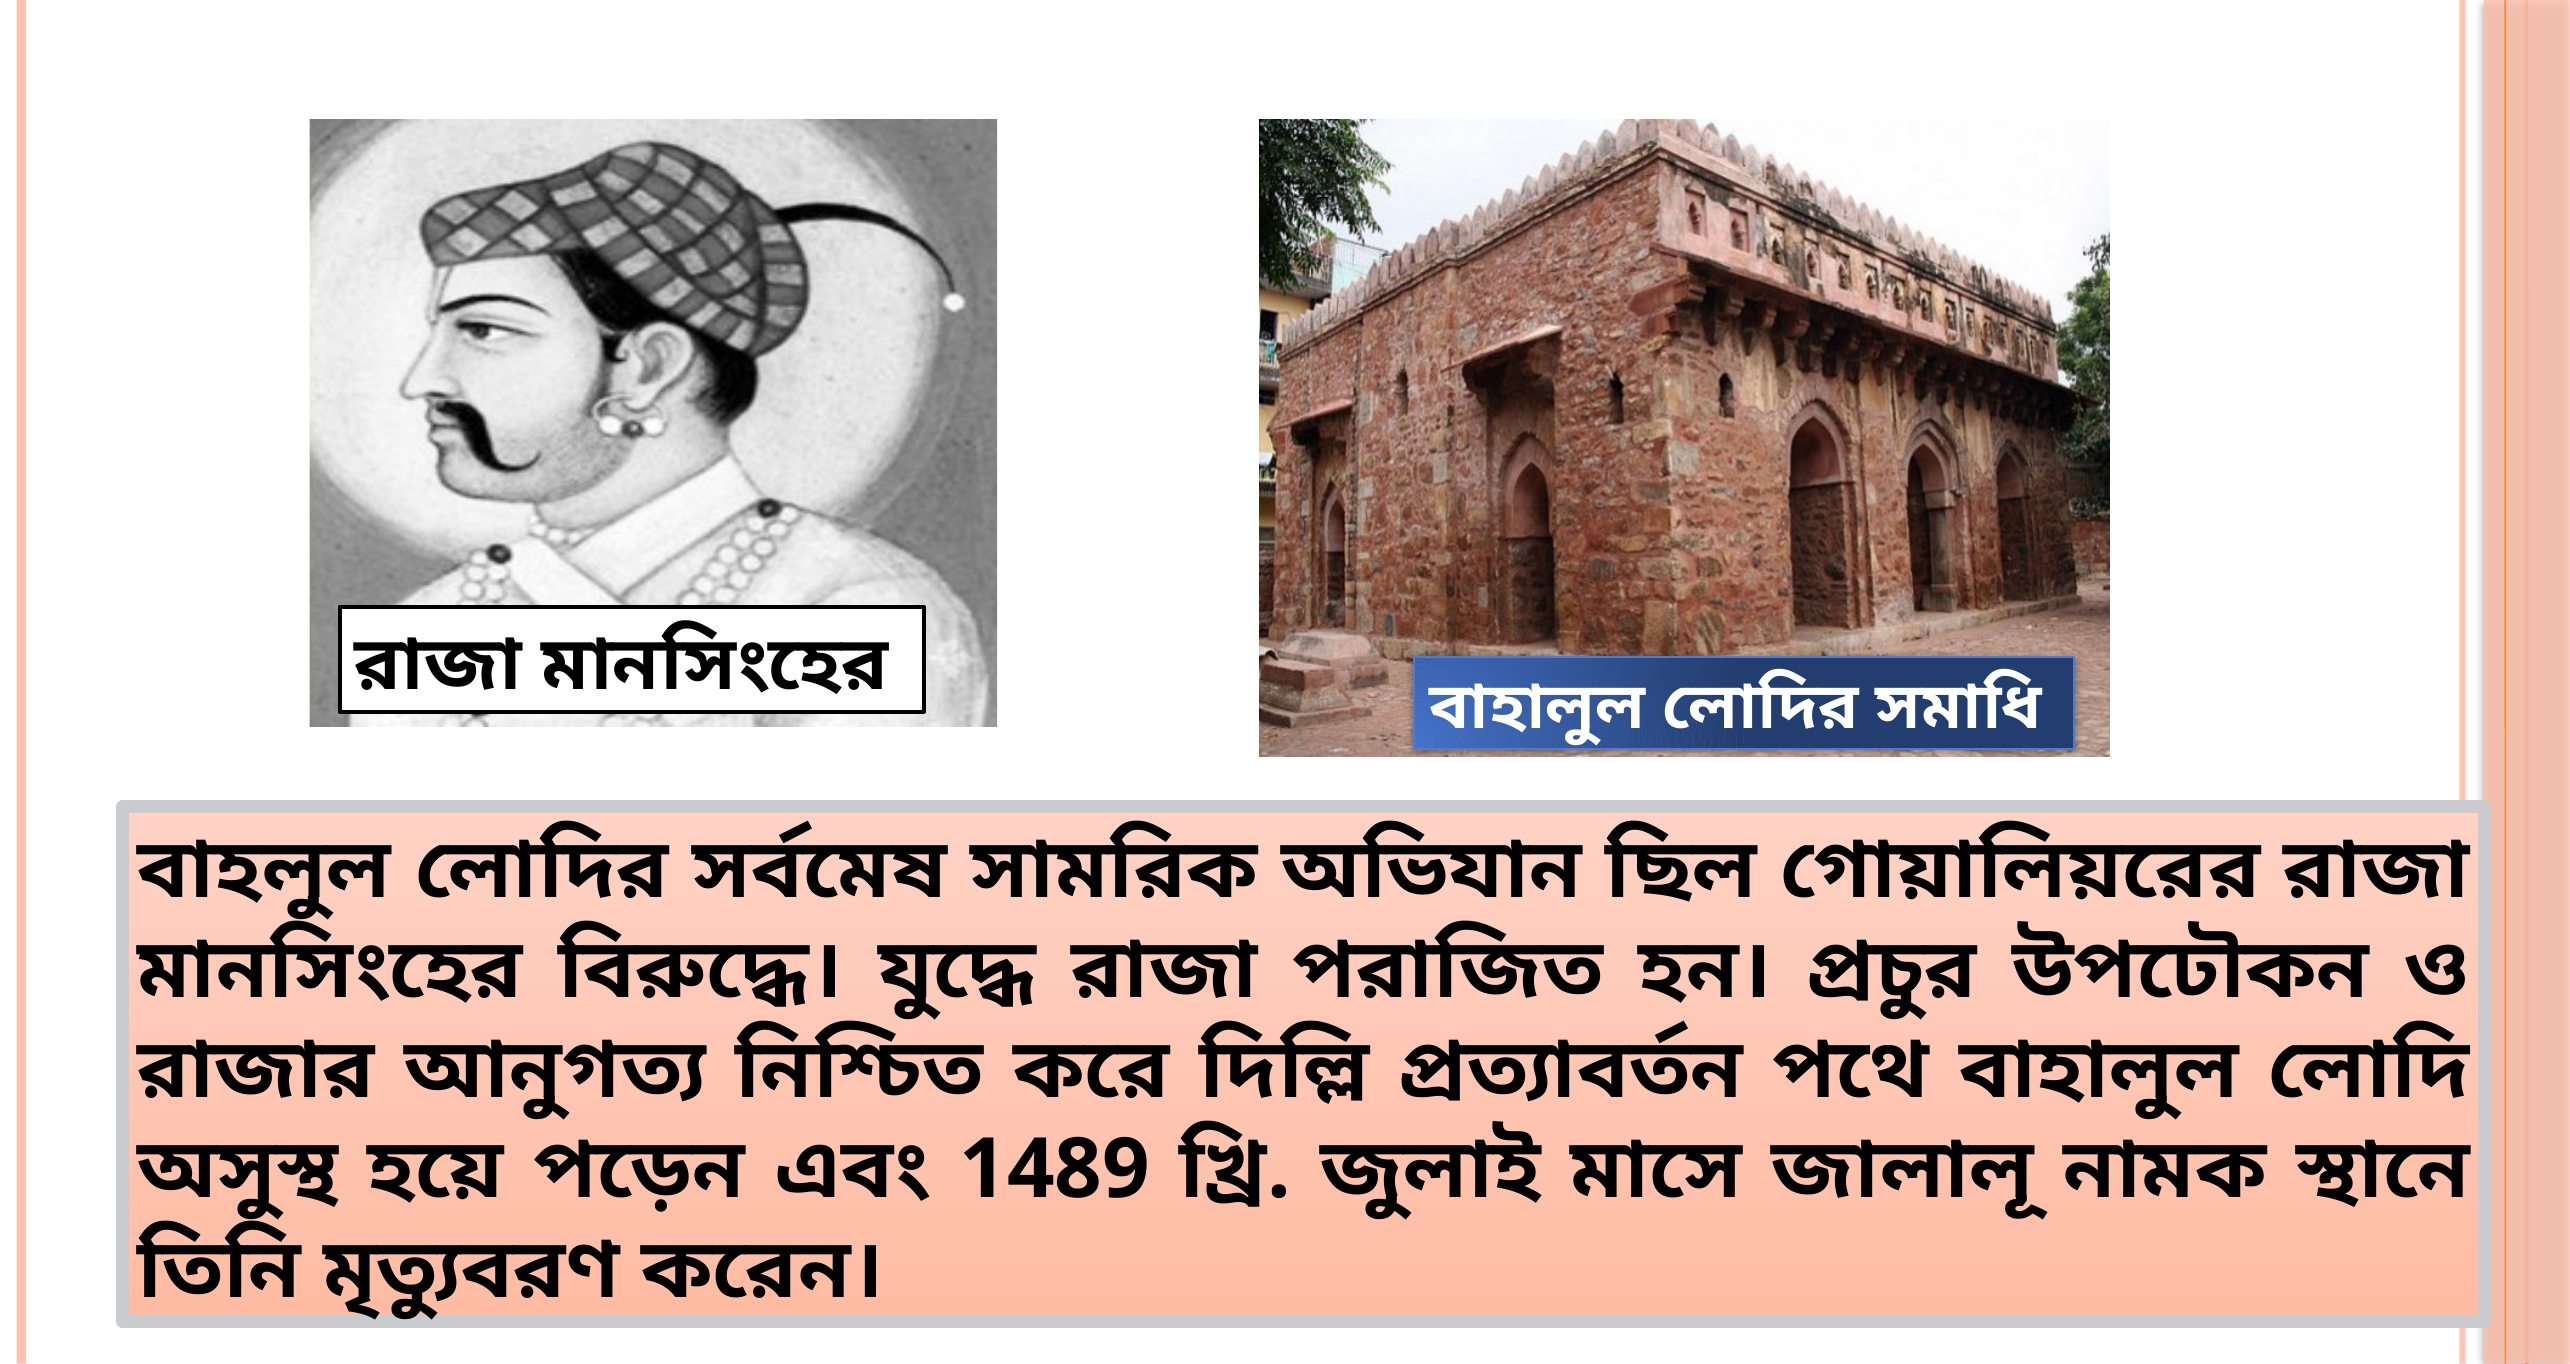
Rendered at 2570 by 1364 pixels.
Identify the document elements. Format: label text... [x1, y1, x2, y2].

picture [309, 118, 998, 727]
picture [1259, 118, 2111, 758]
text_box বাহলুল লোদির সর্বমেষ সামরিক অভিযান ছিল গোয়ালিয়রের রাজা মানসিংহের বিরুদ্ধে। যুদ্ধে রাজা পরাজিত হন। প্রচুর উপঢৌকন ও রাজার আনুগত্য নিশ্চিত করে দিল্লি প্রত্যাবর্তন পথে বাহালুল লোদি অসুস্থ হয়ে পড়েন এবং 1489 খ্রি. জুলাই মাসে জালালূ নামক স্থানে তিনি মৃত্যুবরণ করেন। [122, 806, 2485, 1322]
